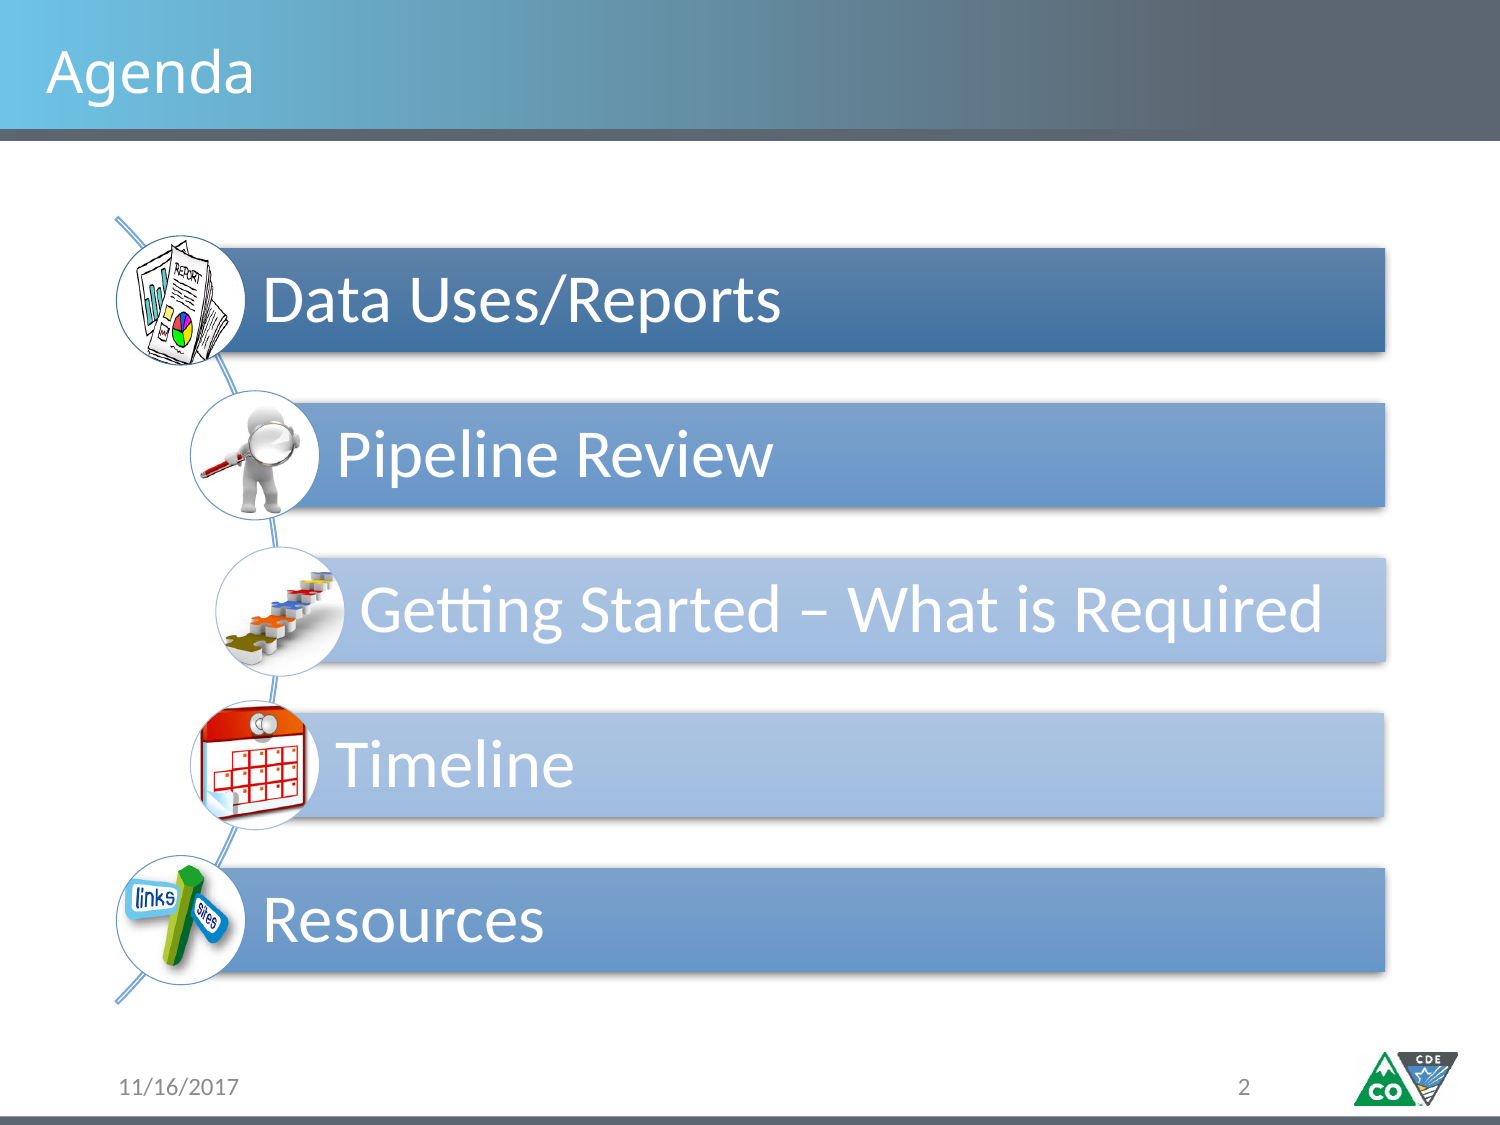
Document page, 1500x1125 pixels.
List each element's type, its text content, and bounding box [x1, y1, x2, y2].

title Agenda [31, 31, 1326, 117]
picture [1354, 1052, 1458, 1106]
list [103, 197, 1397, 1024]
